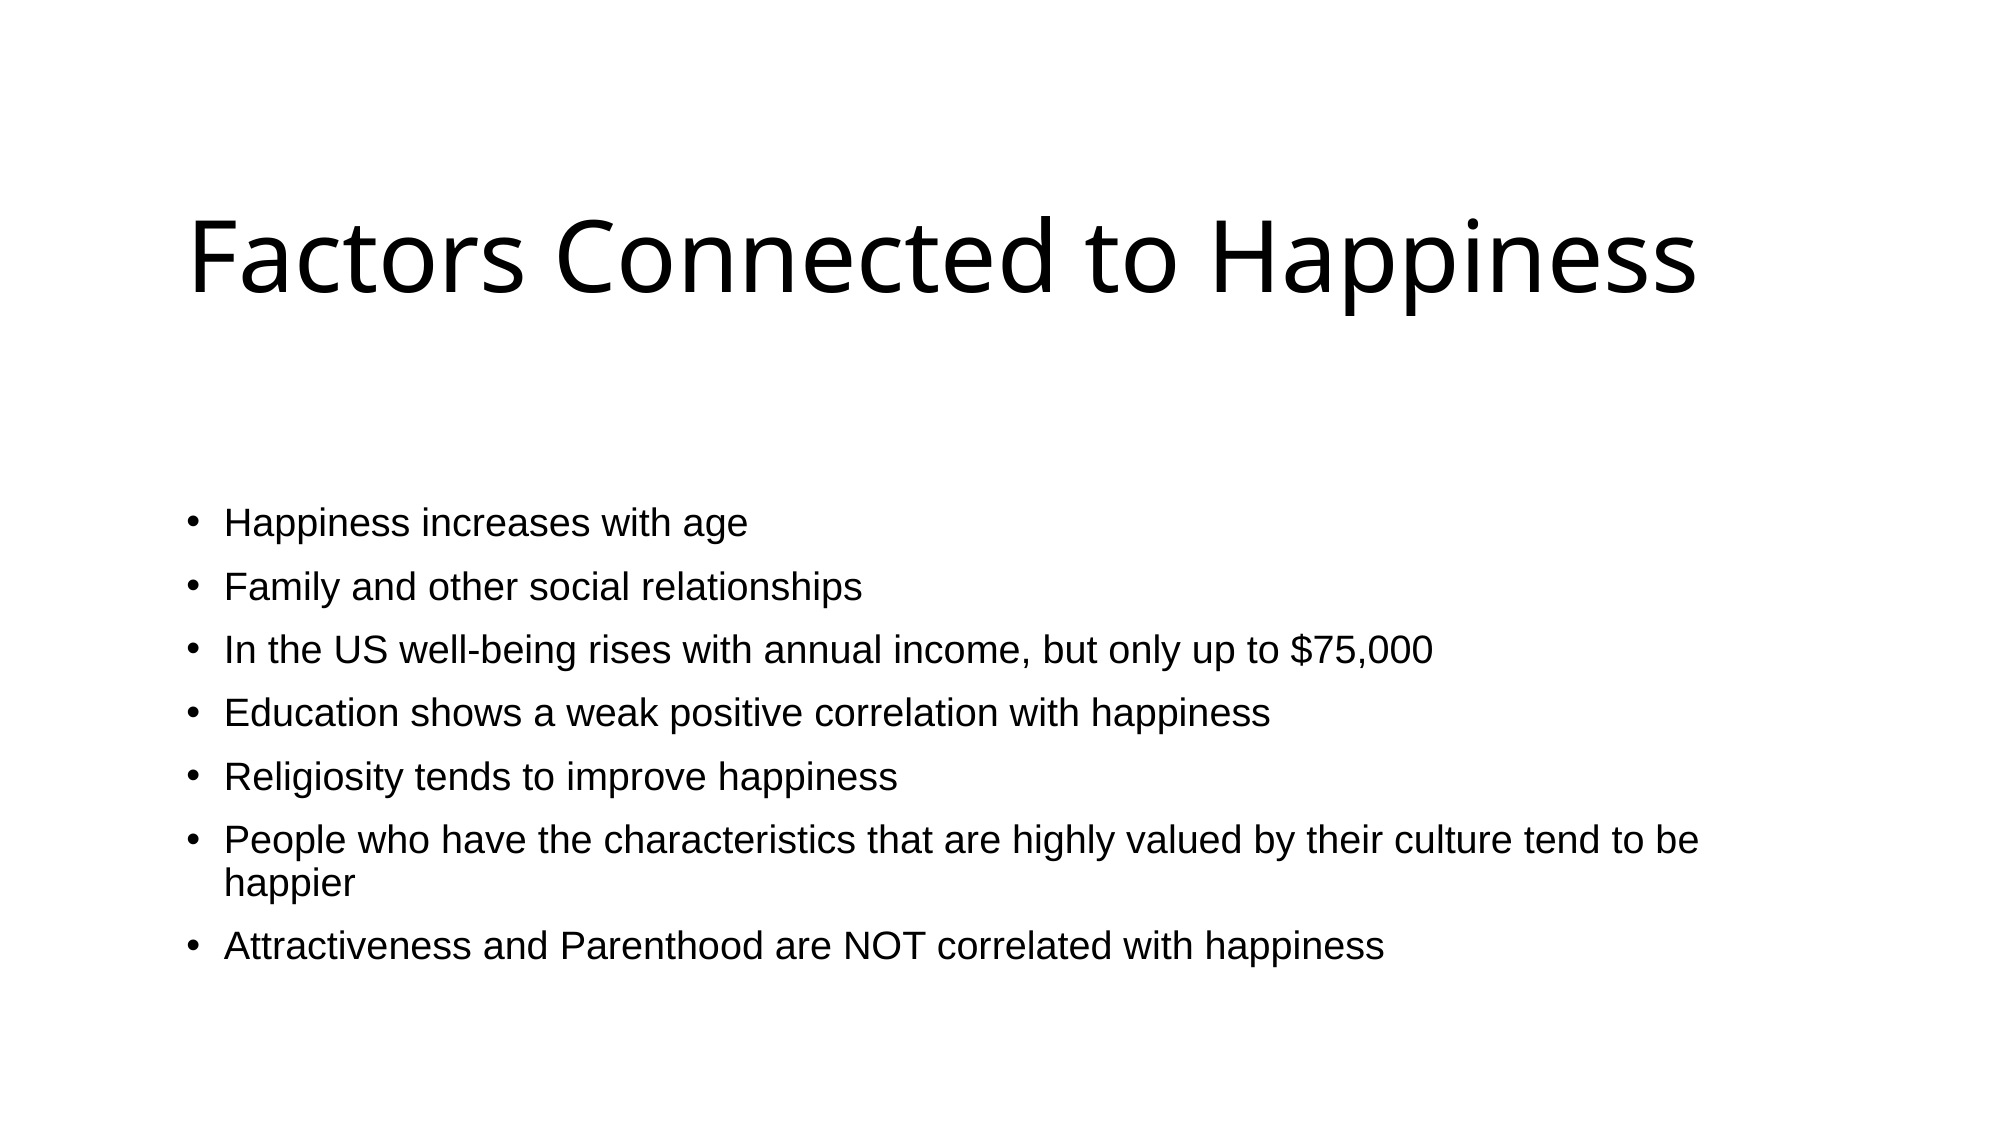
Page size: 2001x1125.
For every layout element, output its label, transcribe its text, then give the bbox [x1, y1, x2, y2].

title Factors Connected to Happiness [171, 132, 1803, 388]
list Happiness increases with age Family and other social relationships In the US well-being rises with annual income, but only up to $75,000 Education shows a weak positive correlation with happiness Religiosity tends to improve happiness People who have the characteristics that are highly valued by their culture tend to be happier Attractiveness and Parenthood are NOT correlated with happiness [171, 495, 1803, 1008]
